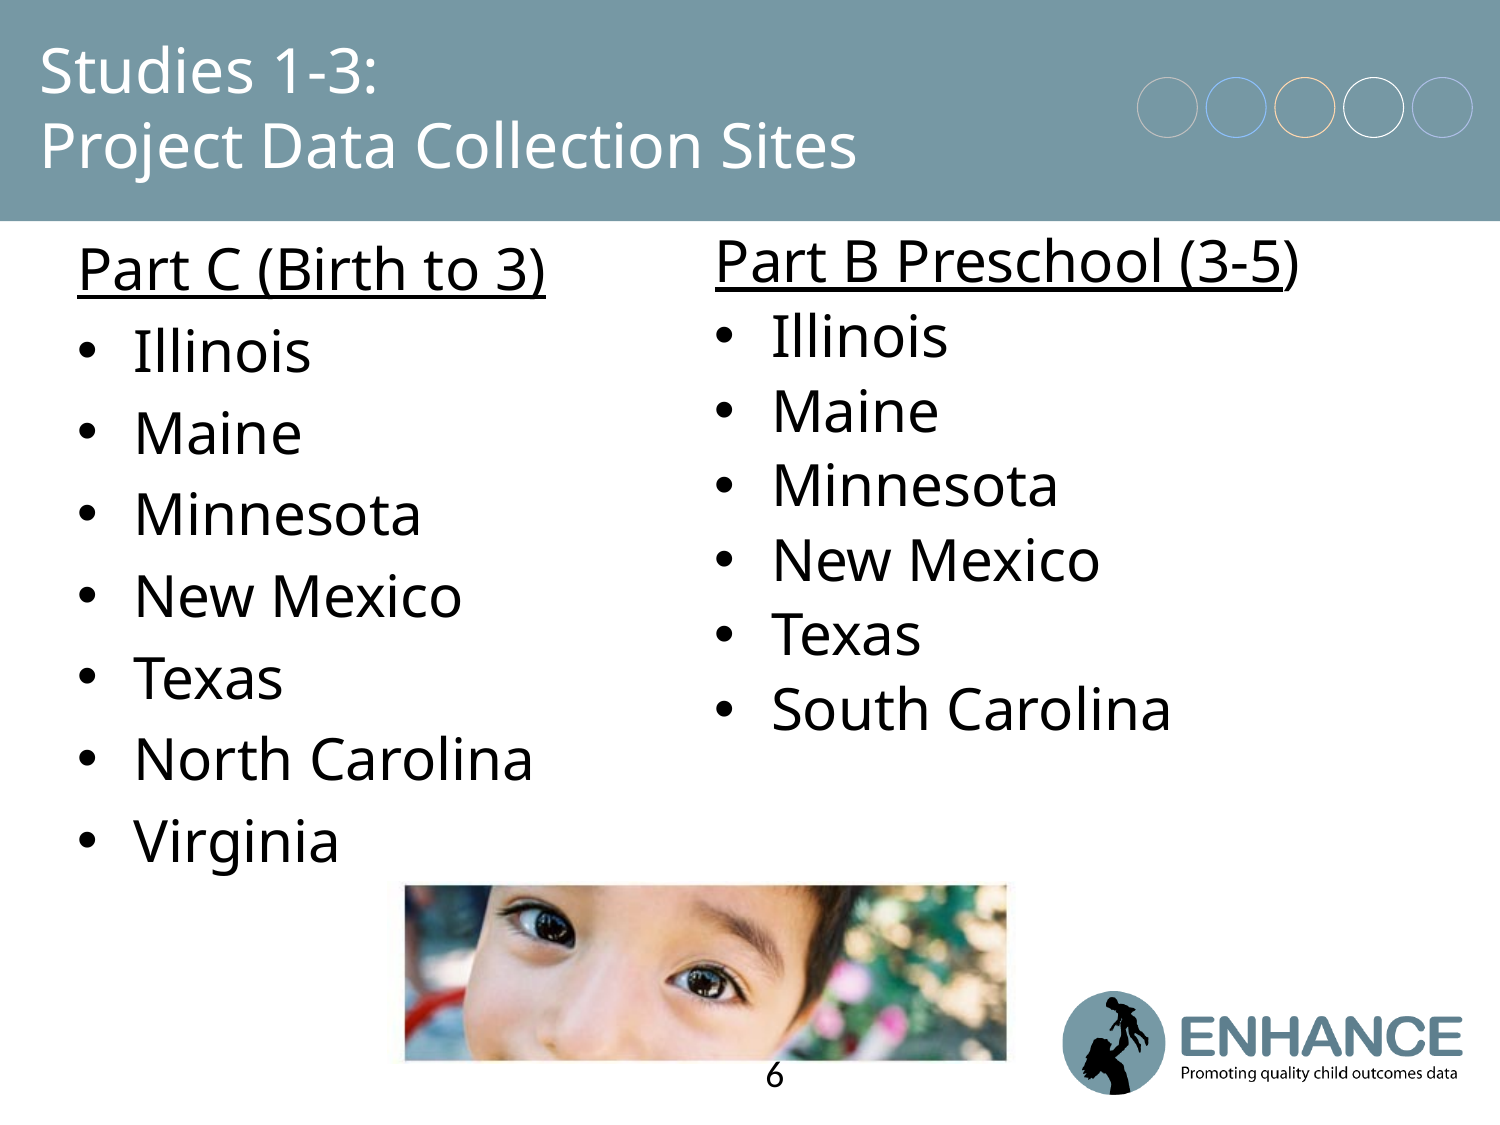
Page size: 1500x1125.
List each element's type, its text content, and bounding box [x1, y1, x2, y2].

picture [387, 881, 1026, 1065]
slide_number 6 [600, 1073, 950, 1103]
title Studies 1-3: Project Data Collection Sites [24, 12, 1126, 201]
list Part C (Birth to 3) Illinois Maine Minnesota New Mexico Texas North Carolina Virginia [62, 224, 699, 955]
picture [1062, 991, 1463, 1100]
list Part B Preschool (3-5) Illinois Maine Minnesota New Mexico Texas South Carolina [699, 224, 1475, 963]
